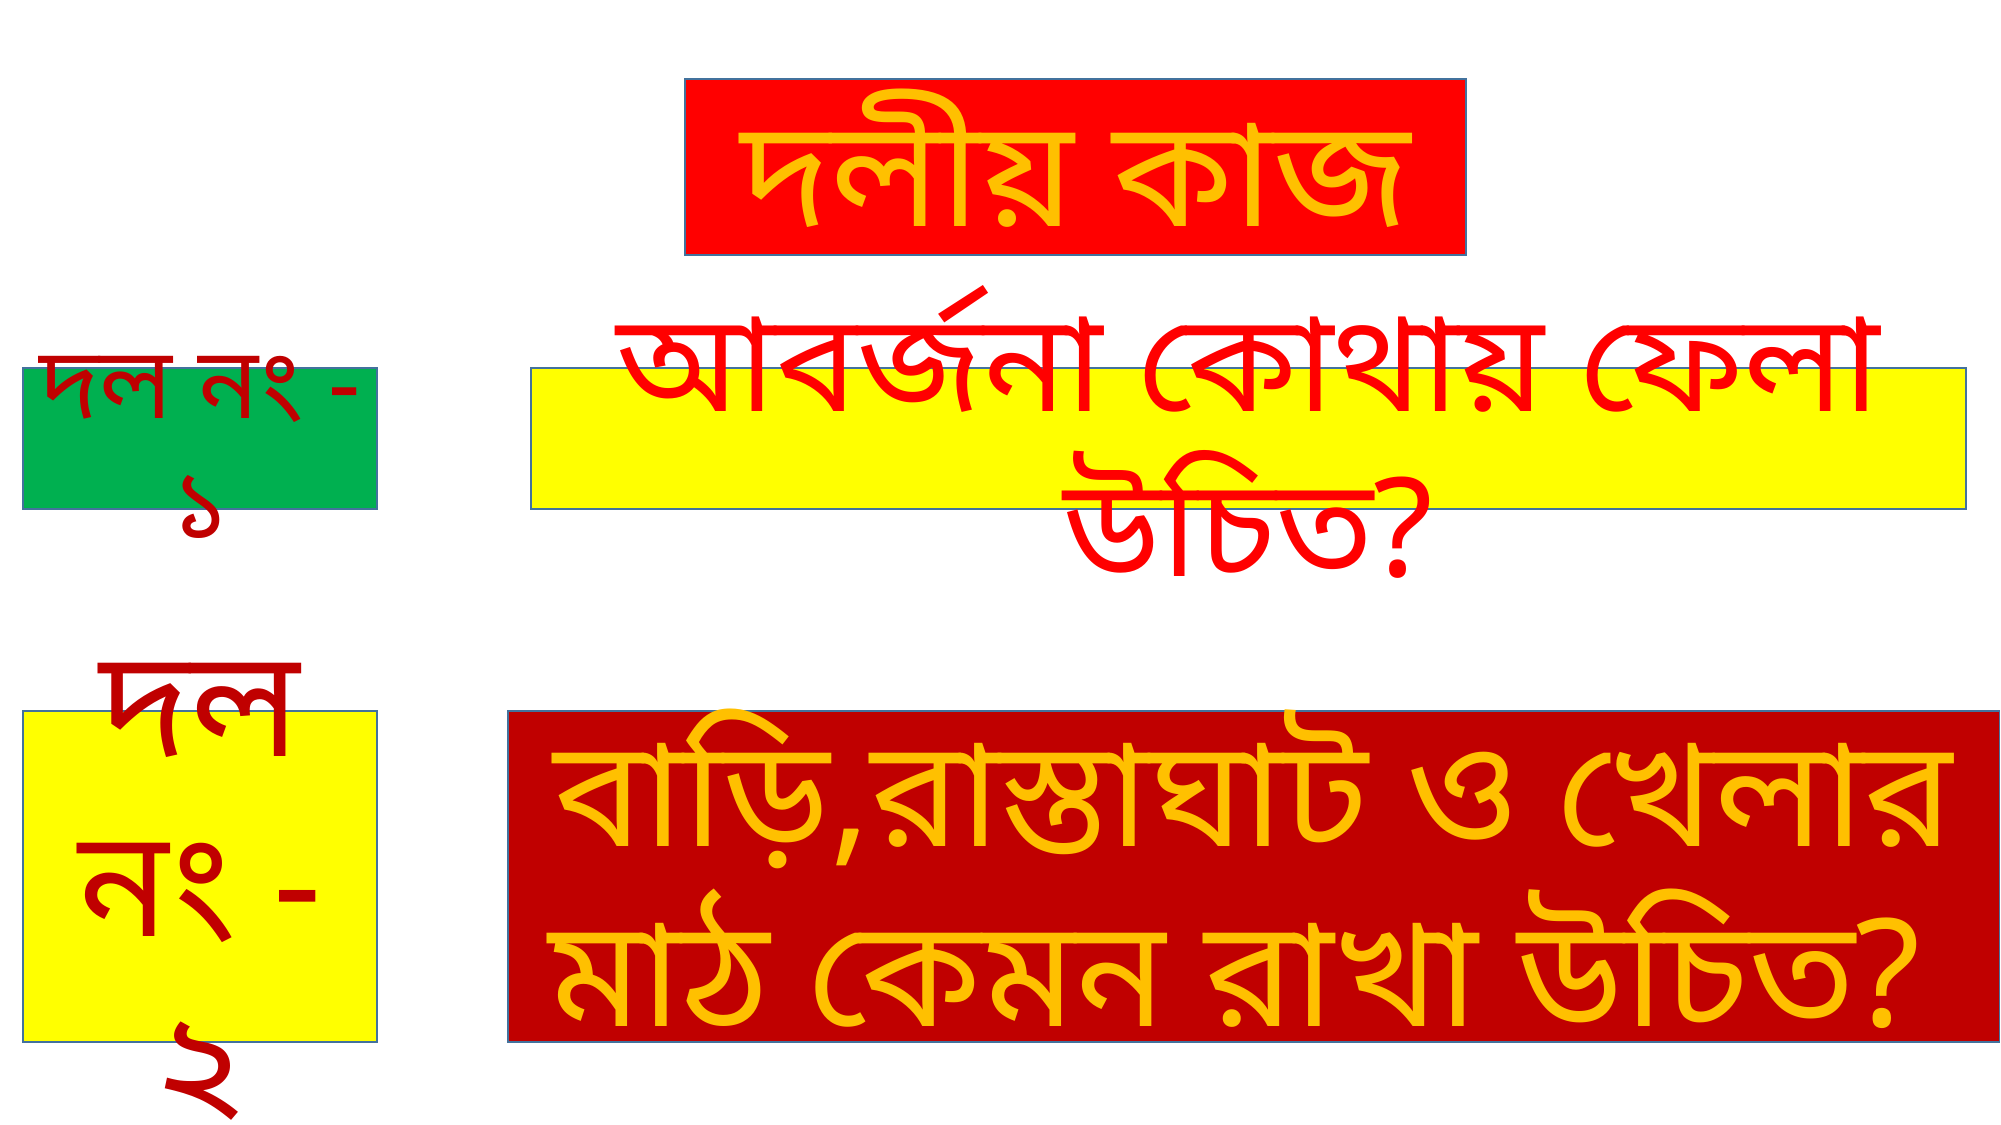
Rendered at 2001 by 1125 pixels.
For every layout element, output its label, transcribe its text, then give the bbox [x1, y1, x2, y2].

text_box আবর্জনা কোথায় ফেলা উচিত? [530, 367, 1967, 510]
text_box দল নং -১ [22, 367, 378, 510]
text_box বাড়ি,রাস্তাঘাট ও খেলার মাঠ কেমন রাখা উচিত? [507, 710, 2000, 1043]
text_box দলীয় কাজ [684, 78, 1467, 256]
text_box দল নং - ২ [22, 710, 378, 1043]
